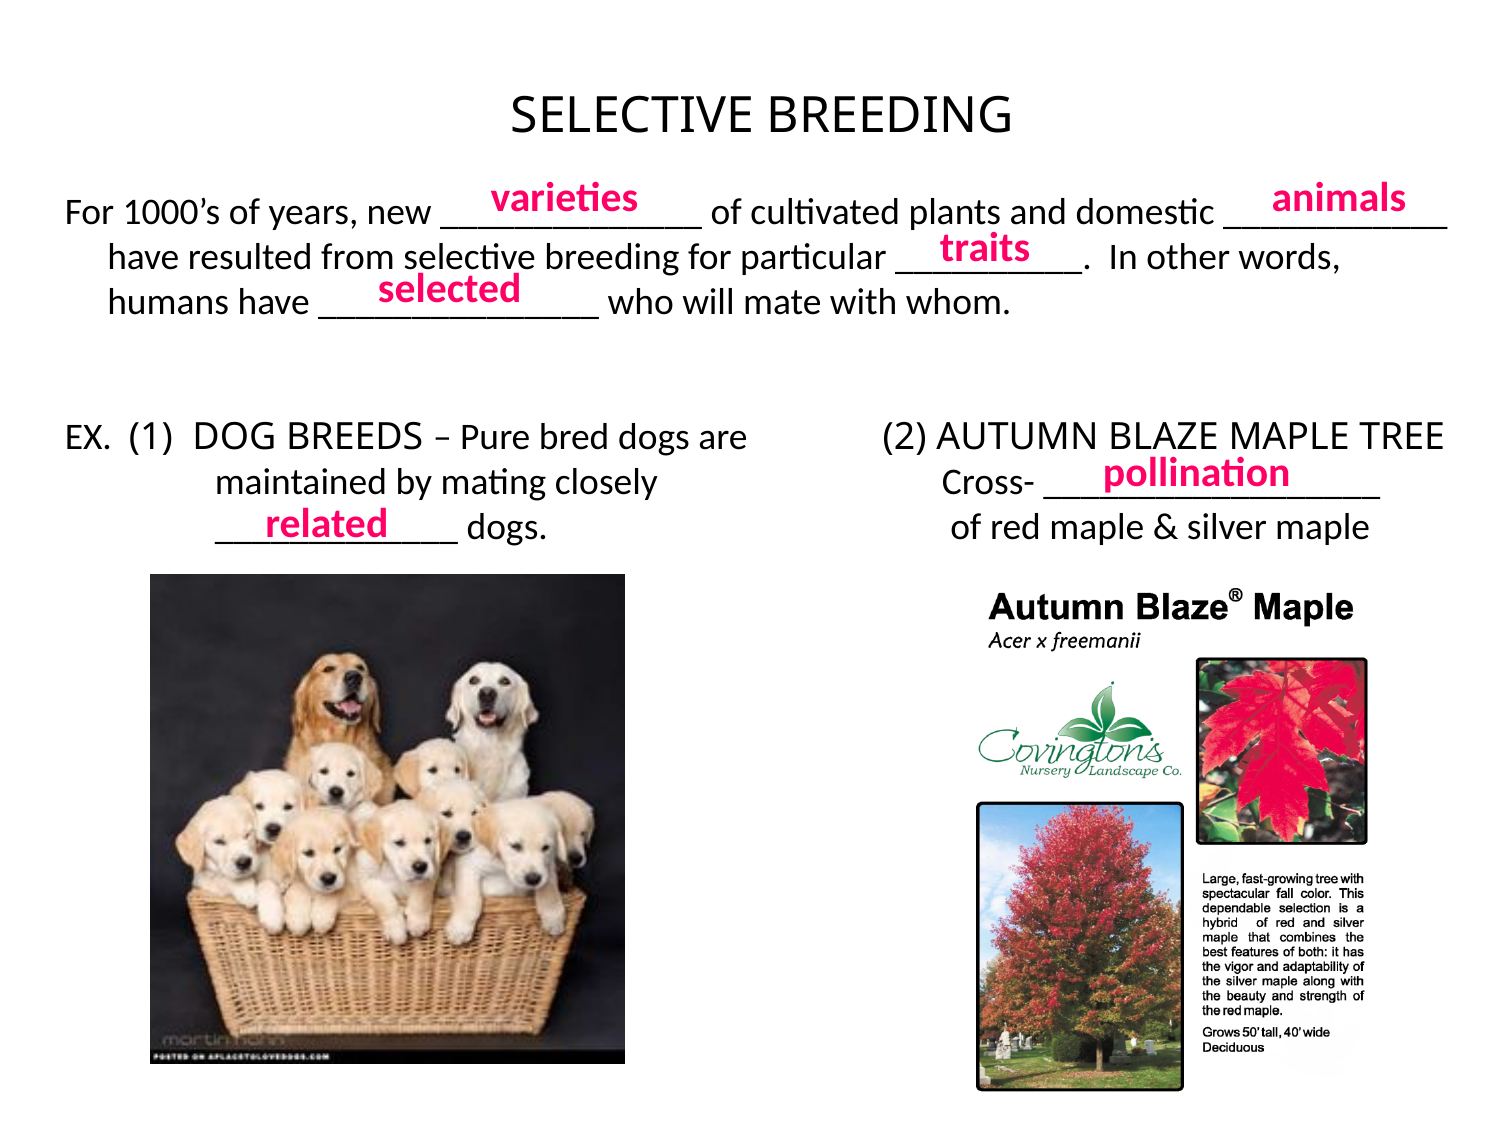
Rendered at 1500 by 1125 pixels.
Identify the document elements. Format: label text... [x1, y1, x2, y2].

text_box varieties [475, 162, 654, 228]
text_box traits [925, 212, 1046, 278]
text_box SELECTIVE BREEDING For 1000’s of years, new ______________ of cultivated plants and domestic ____________ have resulted from selective breeding for particular __________. In other words, humans have _______________ who will mate with whom. EX. (1) DOG BREEDS – Pure bred dogs are (2) AUTUMN BLAZE MAPLE TREE maintained by mating closely Cross- __________________ _____________ dogs. of red maple & silver maple [49, 74, 1475, 555]
text_box pollination [1088, 437, 1306, 503]
picture [149, 574, 626, 1065]
text_box related [250, 488, 404, 554]
text_box animals [1256, 162, 1422, 228]
picture [949, 553, 1392, 1125]
text_box selected [363, 253, 537, 319]
